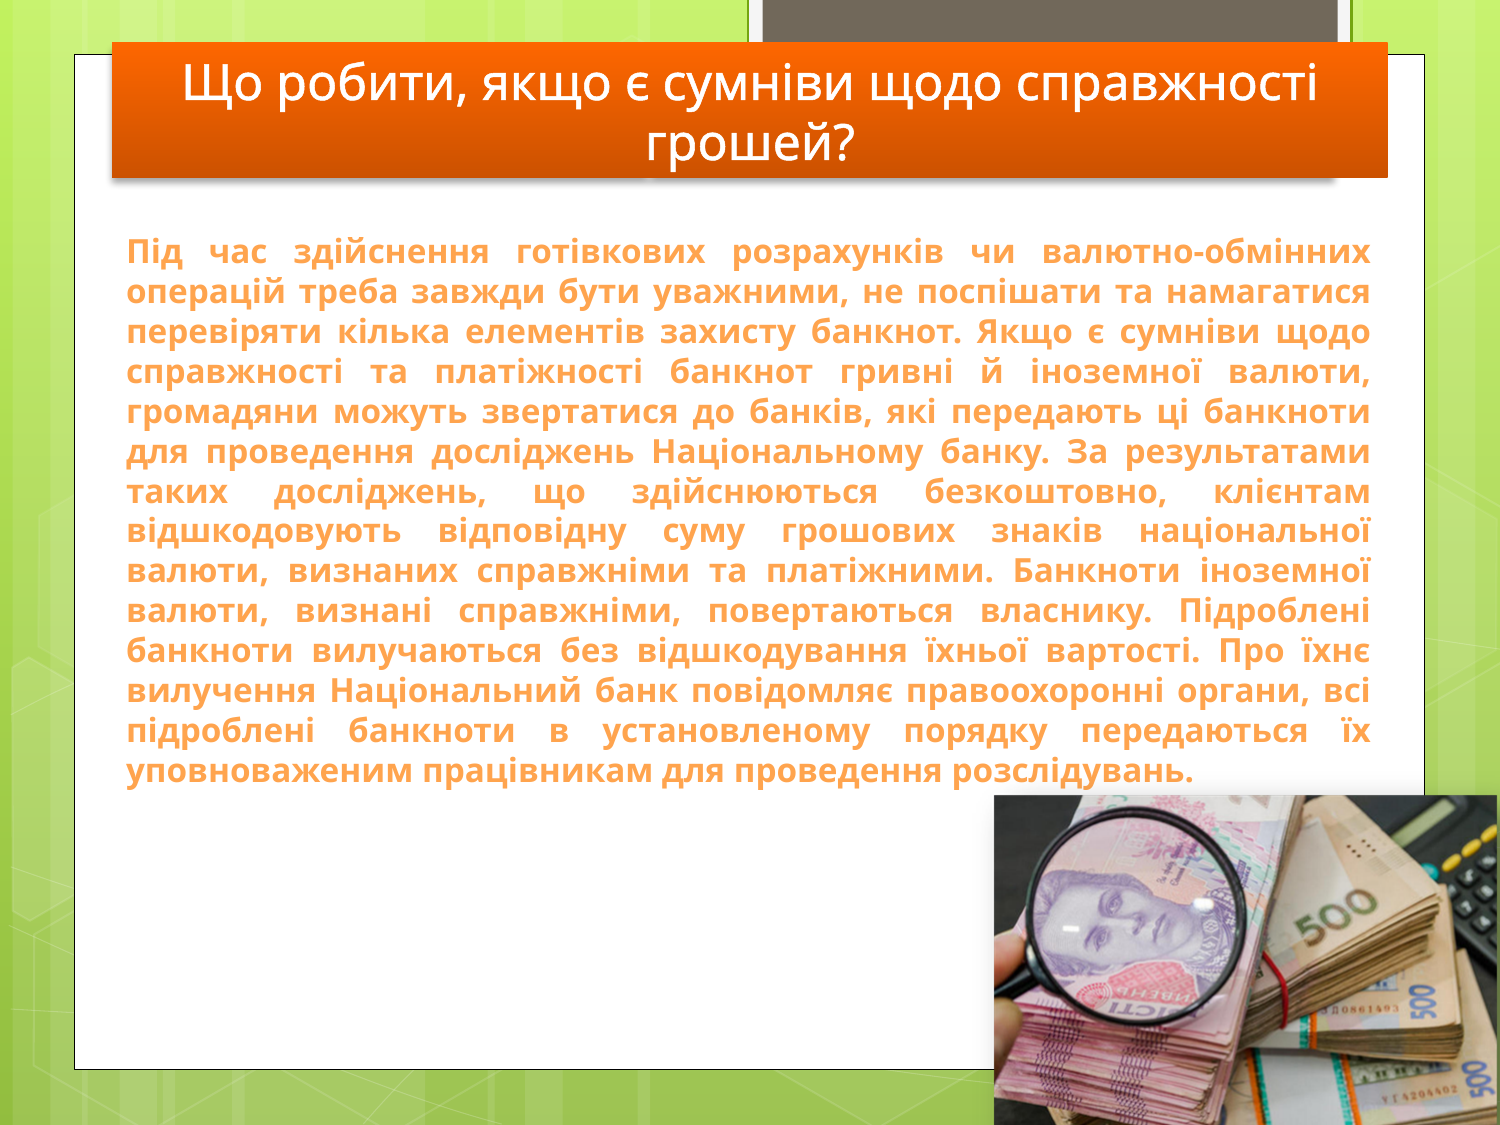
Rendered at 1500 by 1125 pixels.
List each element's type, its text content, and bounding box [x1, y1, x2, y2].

picture [962, 763, 1500, 1125]
text_box Що робити, якщо є сумніви щодо справжності грошей? [112, 42, 1388, 178]
text_box Під час здійснення готівкових розрахунків чи валютно-обмінних операцій треба завжди бути уважними, не поспішати та намагатися перевіряти кілька елементів захисту банкнот. Якщо є сумніви щодо справжності та платіжності банкнот гривні й іноземної валюти, громадяни можуть звертатися до банків, які передають ці банкноти для проведення досліджень Національному банку. За результатами таких досліджень, що здійснюються безкоштовно, клієнтам відшкодовують відповідну суму грошових знаків національної валюти, визнаних справжніми та платіжними. Банкноти іноземної валюти, визнані справжніми, повертаються власнику. Підроблені банкноти вилучаються без відшкодування їхньої вартості. Про їхнє вилучення Національний банк повідомляє правоохоронні органи, всі підроблені банкноти в установленому порядку передаються їх уповноваженим працівникам для проведення розслідувань. [111, 222, 1388, 797]
